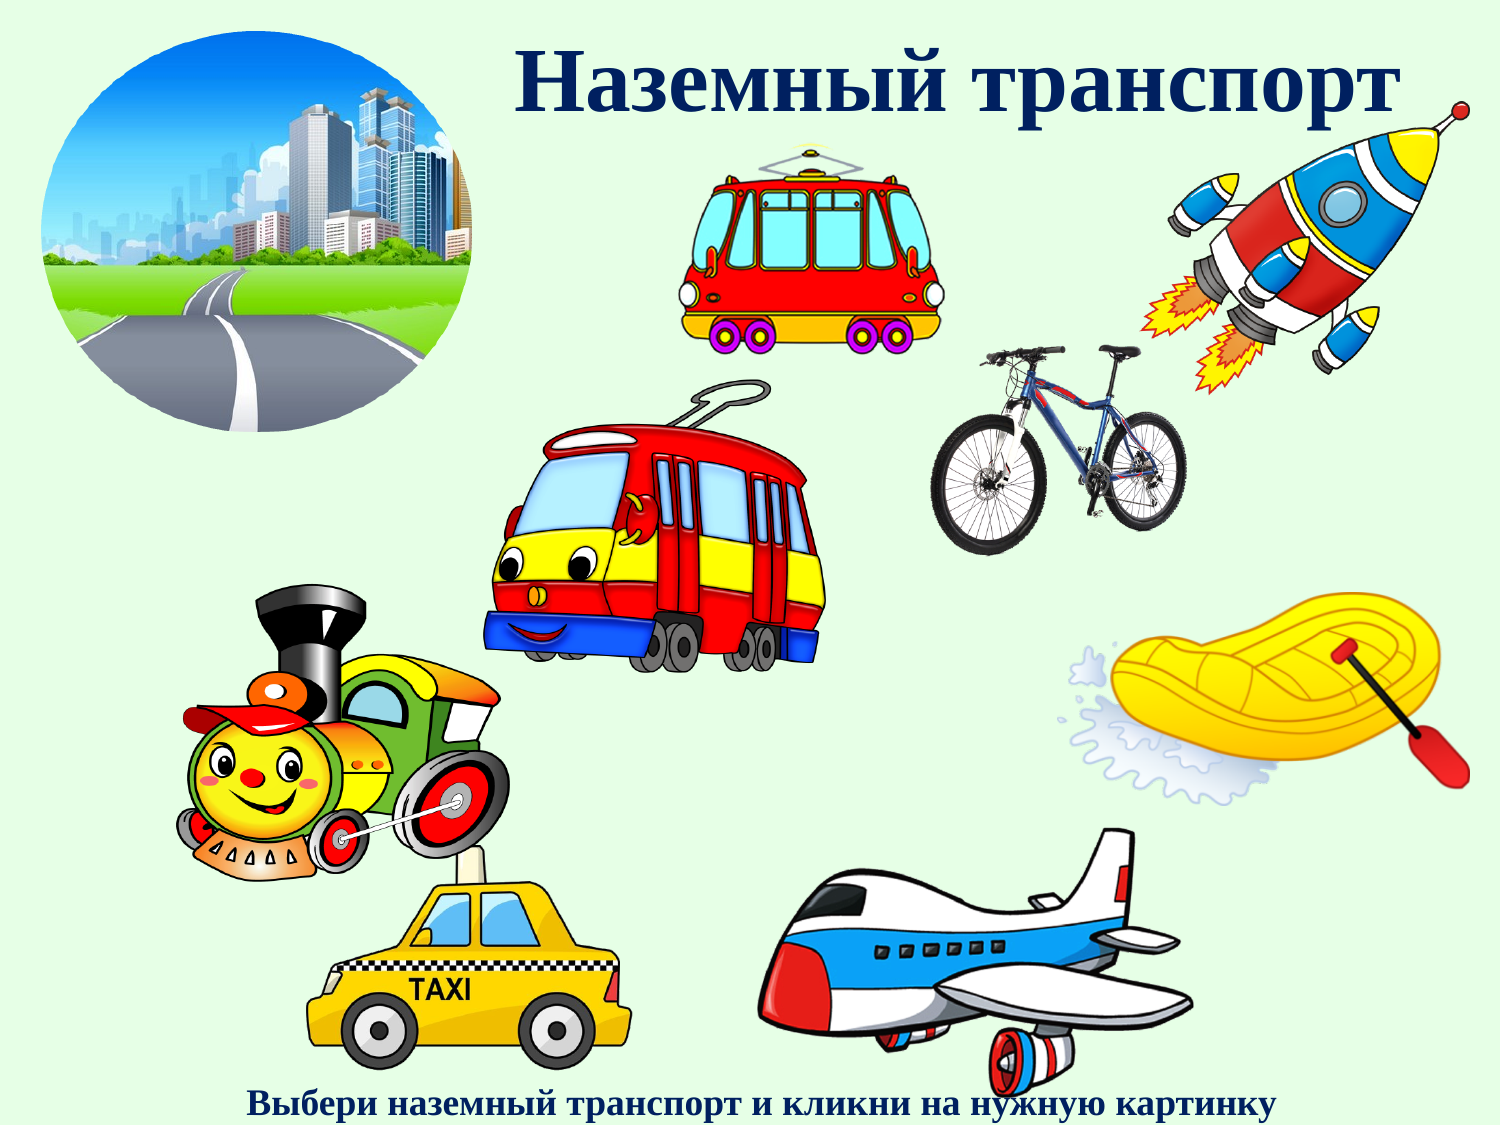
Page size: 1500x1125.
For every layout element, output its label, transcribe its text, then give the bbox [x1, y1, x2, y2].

picture [41, 30, 472, 432]
picture [170, 377, 849, 1071]
picture [663, 101, 1471, 569]
picture [740, 811, 1204, 1104]
picture [1057, 591, 1470, 806]
title Наземный транспорт [490, 0, 1427, 149]
text_box Выбери наземный транспорт и кликни на нужную картинку [231, 1070, 1387, 1125]
